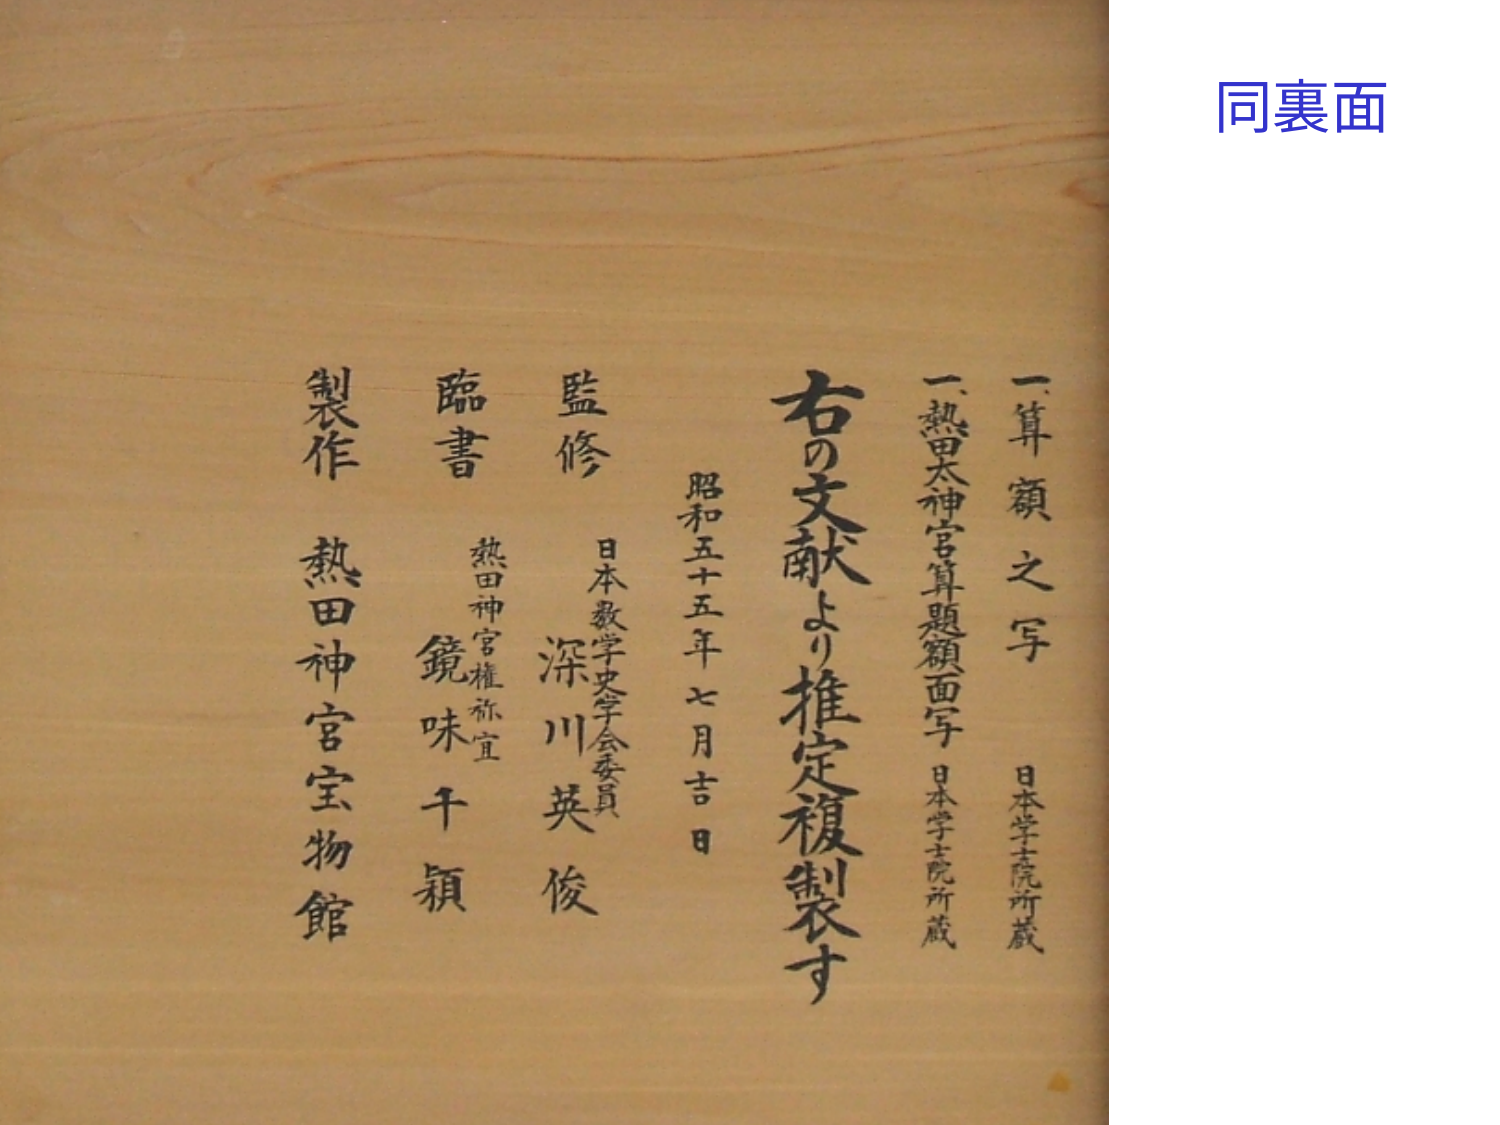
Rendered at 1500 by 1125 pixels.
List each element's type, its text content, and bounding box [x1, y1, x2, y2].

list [0, 0, 1109, 1125]
title 同裏面 [1110, 0, 1500, 210]
